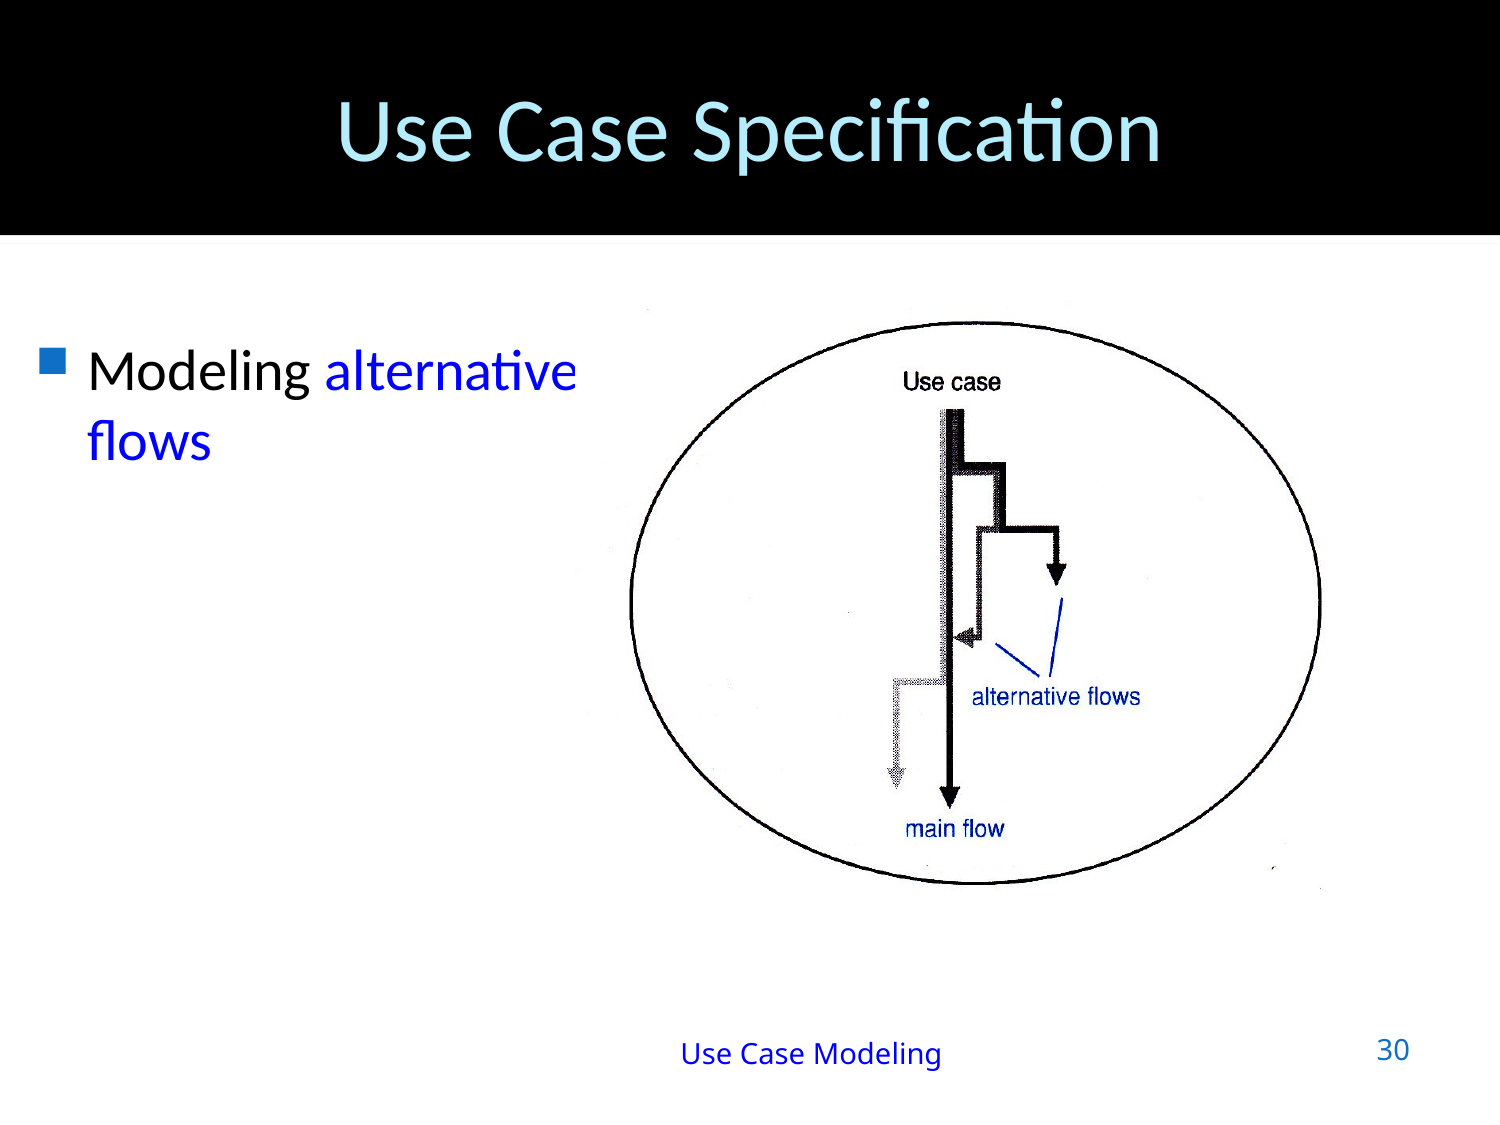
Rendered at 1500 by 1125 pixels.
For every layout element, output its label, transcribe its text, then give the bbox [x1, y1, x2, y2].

list Modeling alternative flows [0, 324, 626, 1069]
text_box 30 [1074, 1024, 1425, 1100]
title Use Case Specification [0, 24, 1500, 225]
text_box Use Case Modeling [62, 1025, 1313, 1071]
picture [574, 287, 1364, 913]
